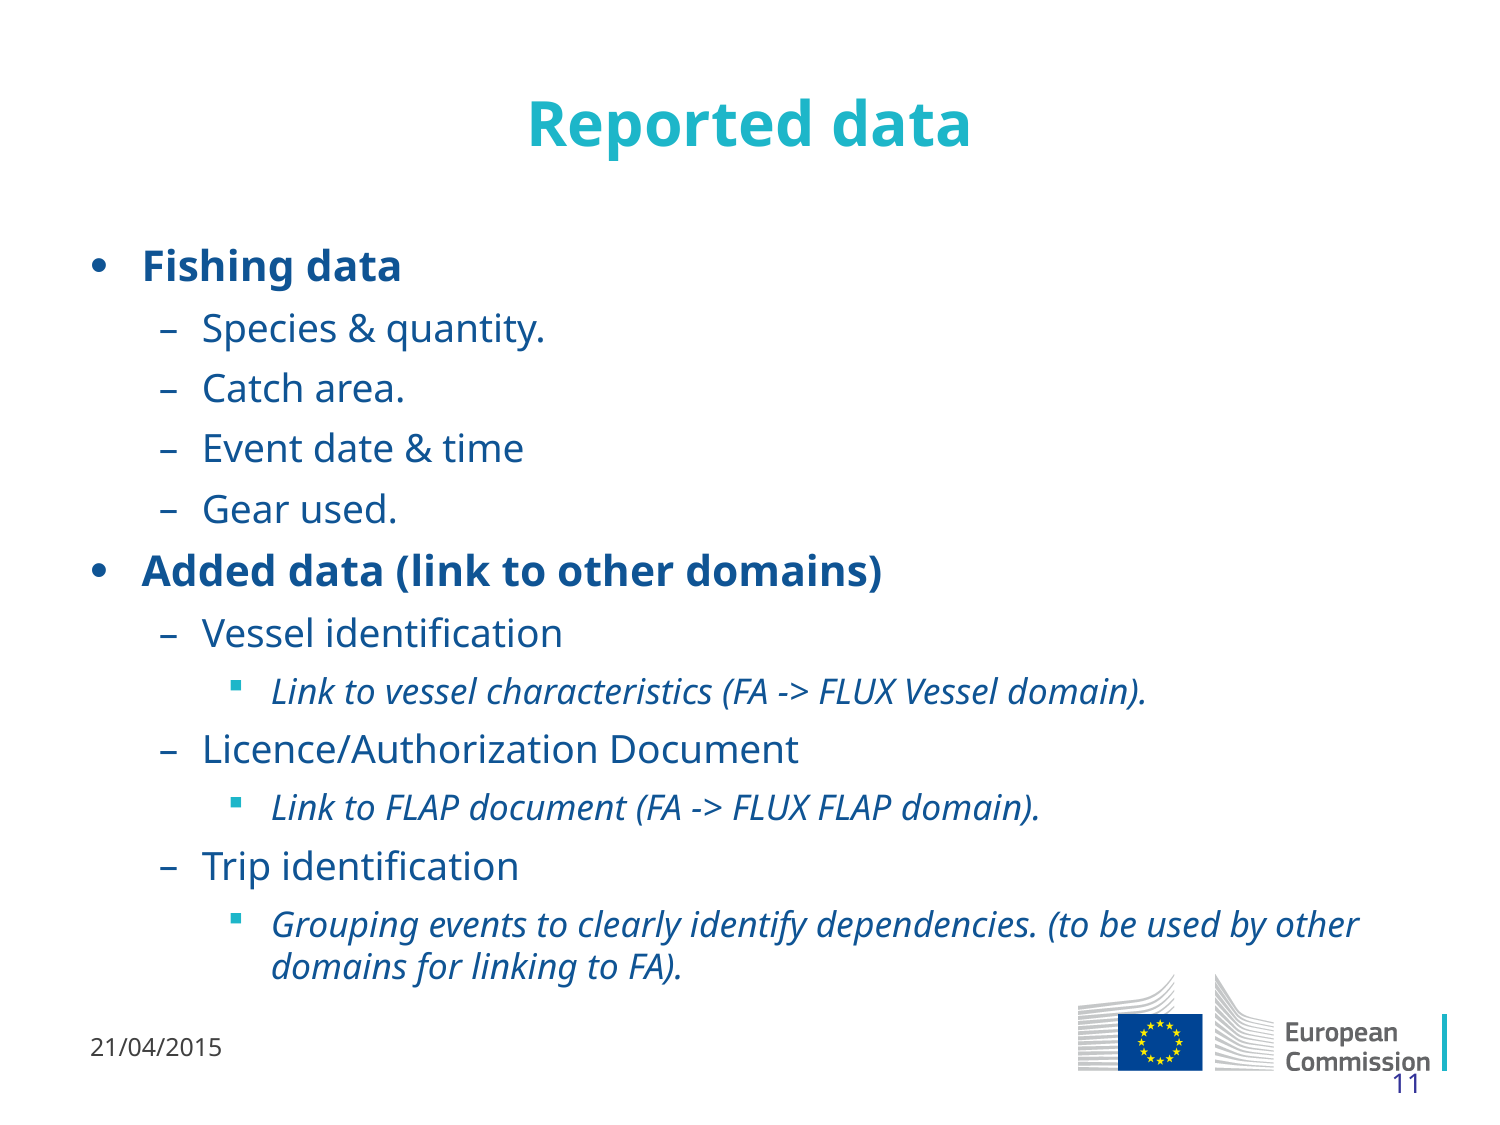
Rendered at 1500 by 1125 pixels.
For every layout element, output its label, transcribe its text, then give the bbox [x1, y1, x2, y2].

slide_number 11 [1368, 1058, 1446, 1124]
picture [1078, 974, 1447, 1071]
list Fishing data Species & quantity. Catch area. Event date & time Gear used. Added data (link to other domains) Vessel identification Link to vessel characteristics (FA -> FLUX Vessel domain). Licence/Authorization Document Link to FLAP document (FA -> FLUX FLAP domain). Trip identification Grouping events to clearly identify dependencies. (to be used by other domains for linking to FA). [75, 231, 1425, 1000]
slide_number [74, 1024, 266, 1103]
title Reported data [75, 44, 1425, 199]
